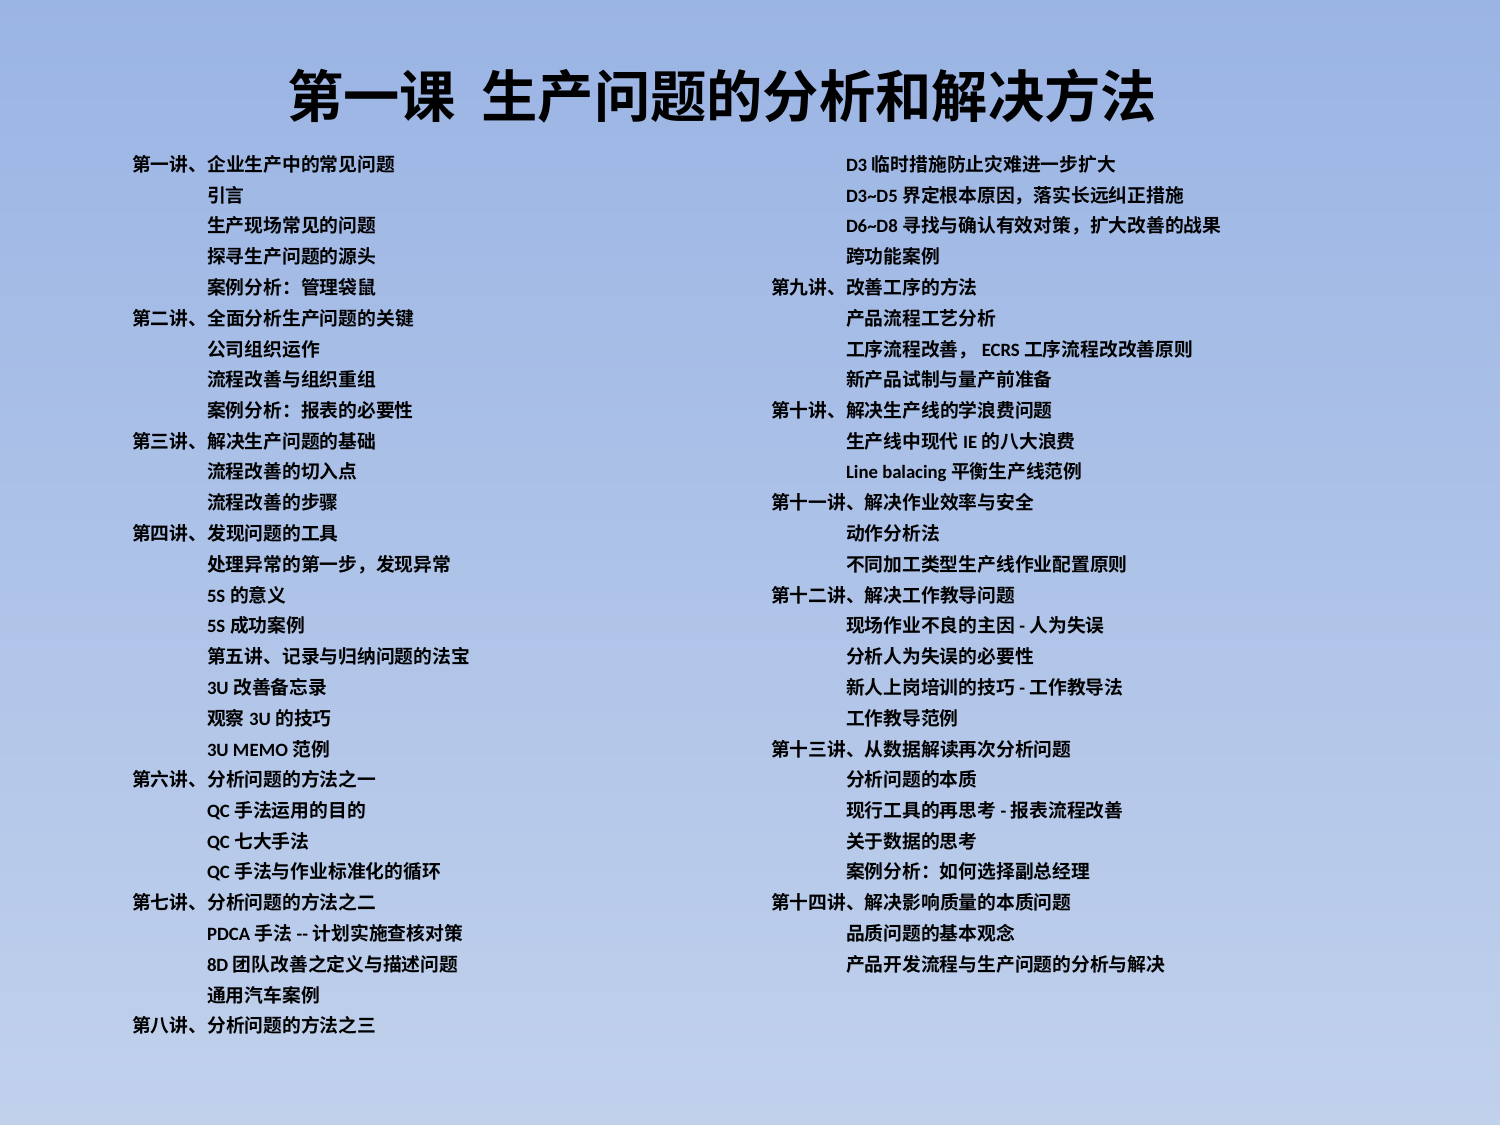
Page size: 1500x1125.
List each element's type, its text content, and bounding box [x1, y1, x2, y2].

list 第一讲、企业生产中的常见问题 引言 生产现场常见的问题 探寻生产问题的源头 案例分析：管理袋鼠 第二讲、全面分析生产问题的关键 公司组织运作 流程改善与组织重组 案例分析：报表的必要性 第三讲、解决生产问题的基础 流程改善的切入点 流程改善的步骤 第四讲、发现问题的工具 处理异常的第一步，发现异常 5S的意义 5S成功案例 第五讲、记录与归纳问题的法宝 3U改善备忘录 观察3U的技巧 3U MEMO范例 第六讲、分析问题的方法之一 QC手法运用的目的 QC七大手法 QC手法与作业标准化的循环 第七讲、分析问题的方法之二 PDCA手法--计划实施查核对策 8D团队改善之定义与描述问题 通用汽车案例 第八讲、分析问题的方法之三 D3临时措施防止灾难进一步扩大 D3~D5界定根本原因，落实长远纠正措施 D6~D8寻找与确认有效对策，扩大改善的战果 跨功能案例 第九讲、改善工序的方法 产品流程工艺分析 工序流程改善，ECRS工序流程改改善原则 新产品试制与量产前准备 第十讲、解决生产线的学浪费问题 生产线中现代IE的八大浪费 Line balacing平衡生产线范例 第十一讲、解决作业效率与安全 动作分析法 不同加工类型生产线作业配置原则 第十二讲、解决工作教导问题 现场作业不良的主因-人为失误 分析人为失误的必要性 新人上岗培训的技巧-工作教导法 工作教导范例 第十三讲、从数据解读再次分析问题 分析问题的本质 现行工具的再思考-报表流程改善 关于数据的思考 案例分析：如何选择副总经理 第十四讲、解决影响质量的本质问题 品质问题的基本观念 产品开发流程与生产问题的分析与解决 [117, 140, 1425, 1055]
title 第一课 生产问题的分析和解决方法 [46, 23, 1397, 166]
